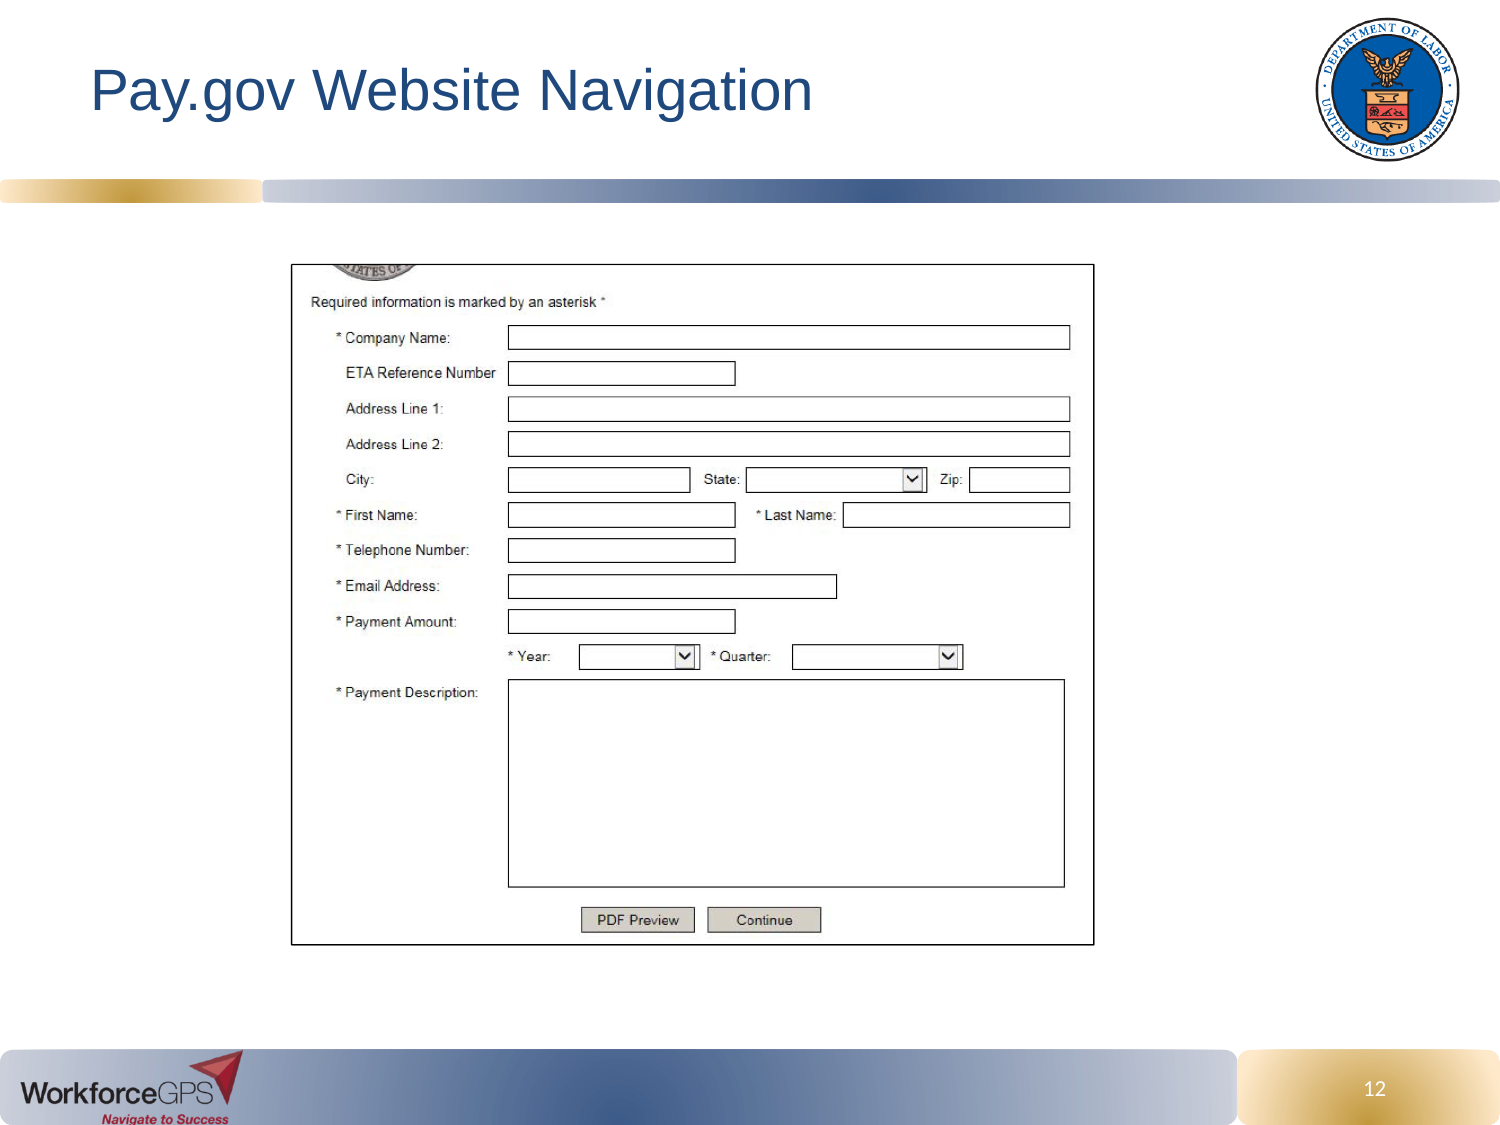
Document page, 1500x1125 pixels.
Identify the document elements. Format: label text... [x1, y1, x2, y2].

slide_number 12 [1287, 1050, 1463, 1125]
picture [17, 1049, 245, 1125]
title Pay.gov Website Navigation [75, 12, 1313, 163]
picture [275, 251, 1113, 961]
picture [1312, 15, 1463, 165]
